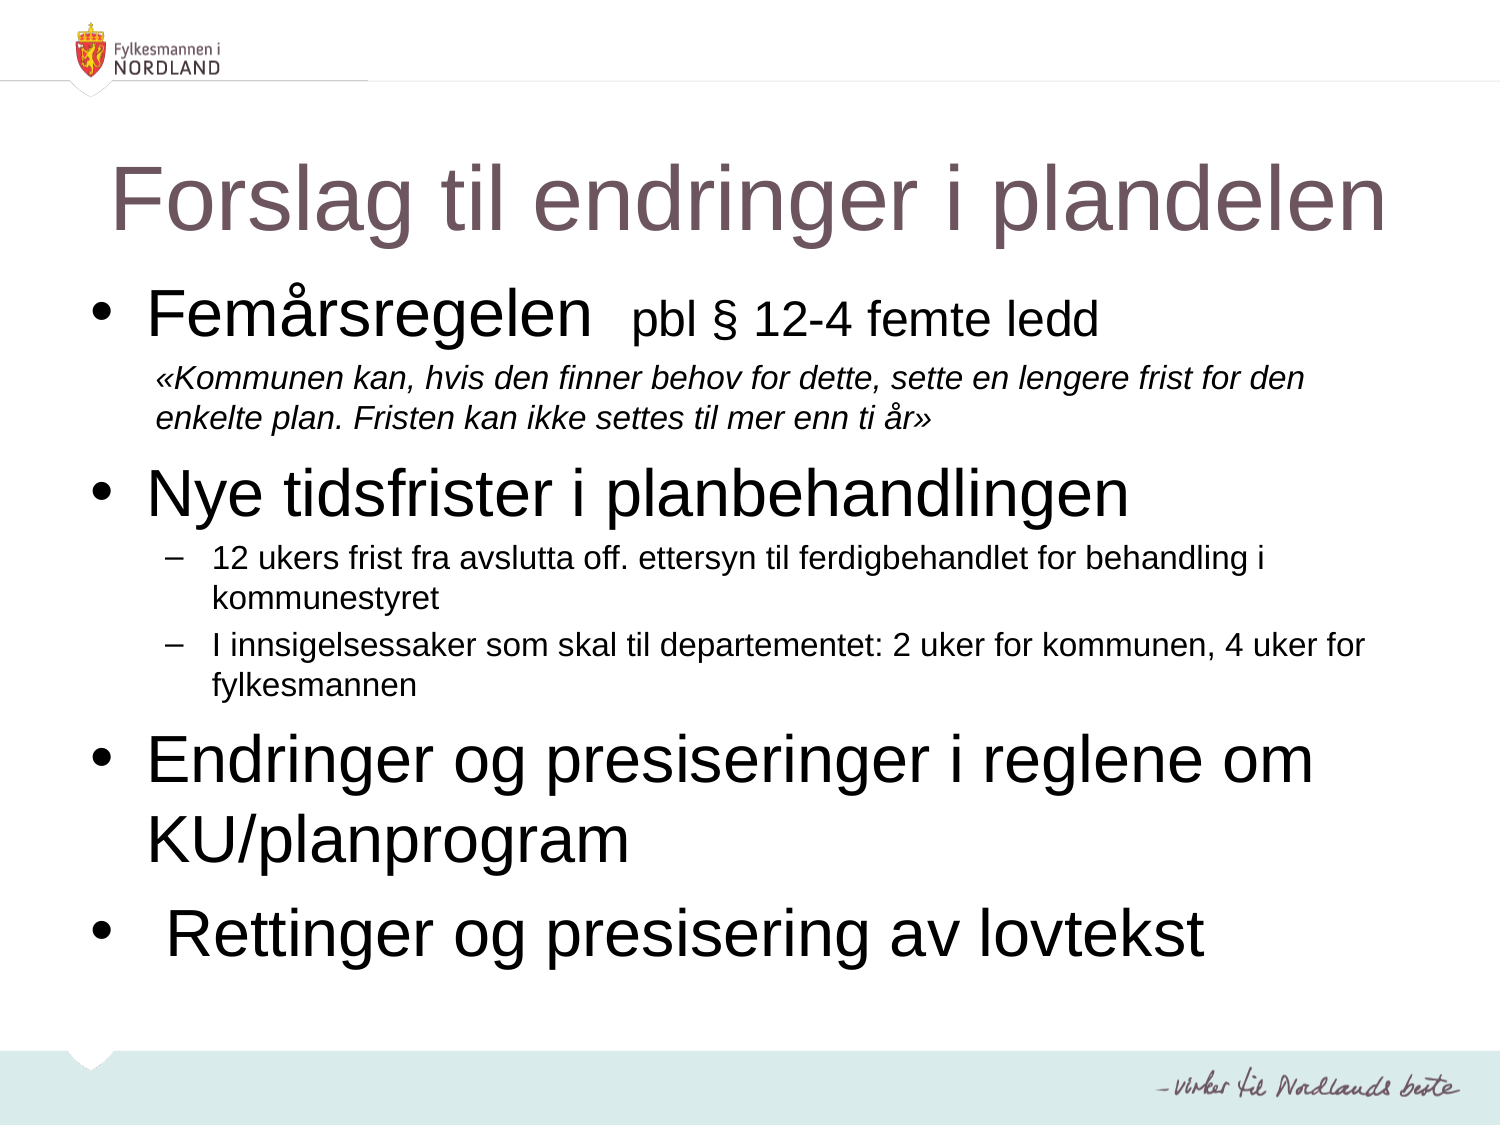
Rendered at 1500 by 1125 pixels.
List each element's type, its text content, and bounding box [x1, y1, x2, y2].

list Femårsregelen pbl § 12-4 femte ledd «Kommunen kan, hvis den finner behov for dette, sette en lengere frist for den enkelte plan. Fristen kan ikke settes til mer enn ti år» Nye tidsfrister i planbehandlingen 12 ukers frist fra avslutta off. ettersyn til ferdigbehandlet for behandling i kommunestyret I innsigelsessaker som skal til departementet: 2 uker for kommunen, 4 uker for fylkesmannen Endringer og presiseringer i reglene om KU/planprogram Rettinger og presisering av lovtekst [75, 262, 1425, 1005]
picture [0, 0, 1500, 108]
picture [0, 1043, 1500, 1125]
title Forslag til endringer i plandelen [75, 127, 1425, 260]
